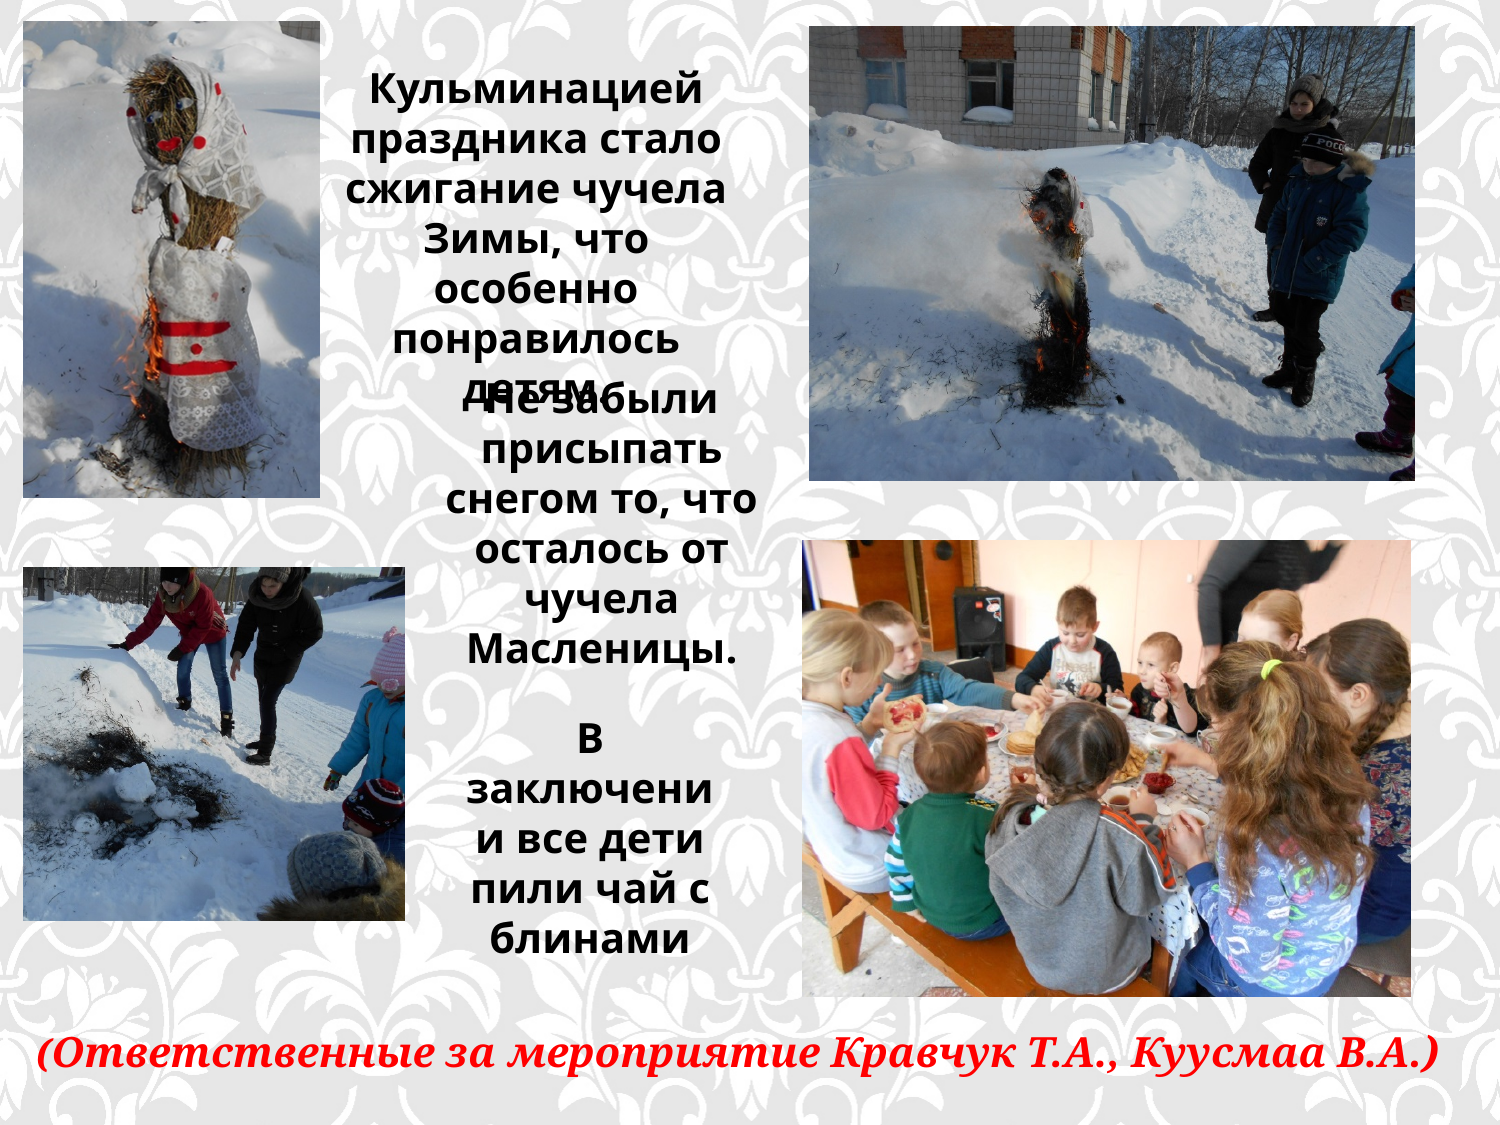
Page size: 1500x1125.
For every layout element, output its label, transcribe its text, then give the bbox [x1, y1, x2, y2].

text_box Кульминацией праздника стало сжигание чучела Зимы, что особенно понравилось детям. [326, 54, 772, 420]
text_box Не забыли присыпать снегом то, что осталось от чучела Масленицы. [419, 364, 785, 679]
picture [23, 567, 406, 921]
picture [808, 26, 1416, 481]
text_box (Ответственные за мероприятие Кравчук Т.А., Куусмаа В.А.) [0, 1017, 1483, 1083]
picture [23, 21, 320, 499]
text_box В заключении все дети пили чай с блинами [442, 704, 738, 969]
picture [801, 540, 1411, 997]
